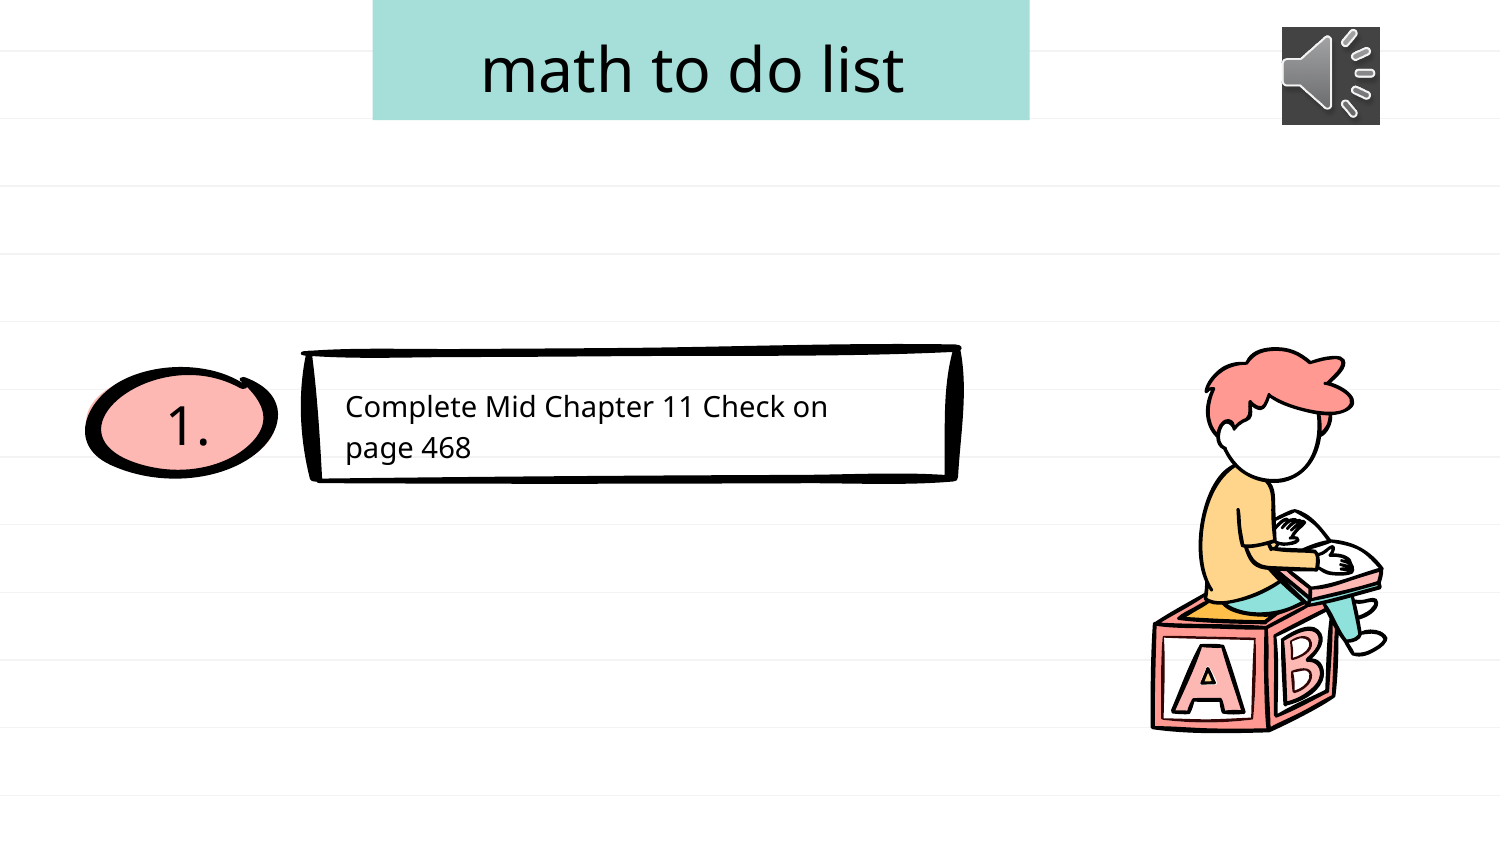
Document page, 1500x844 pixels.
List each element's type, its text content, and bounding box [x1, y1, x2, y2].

picture [1280, 25, 1382, 127]
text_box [59, 343, 969, 485]
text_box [1151, 347, 1390, 733]
title math to do list [372, 0, 1030, 121]
